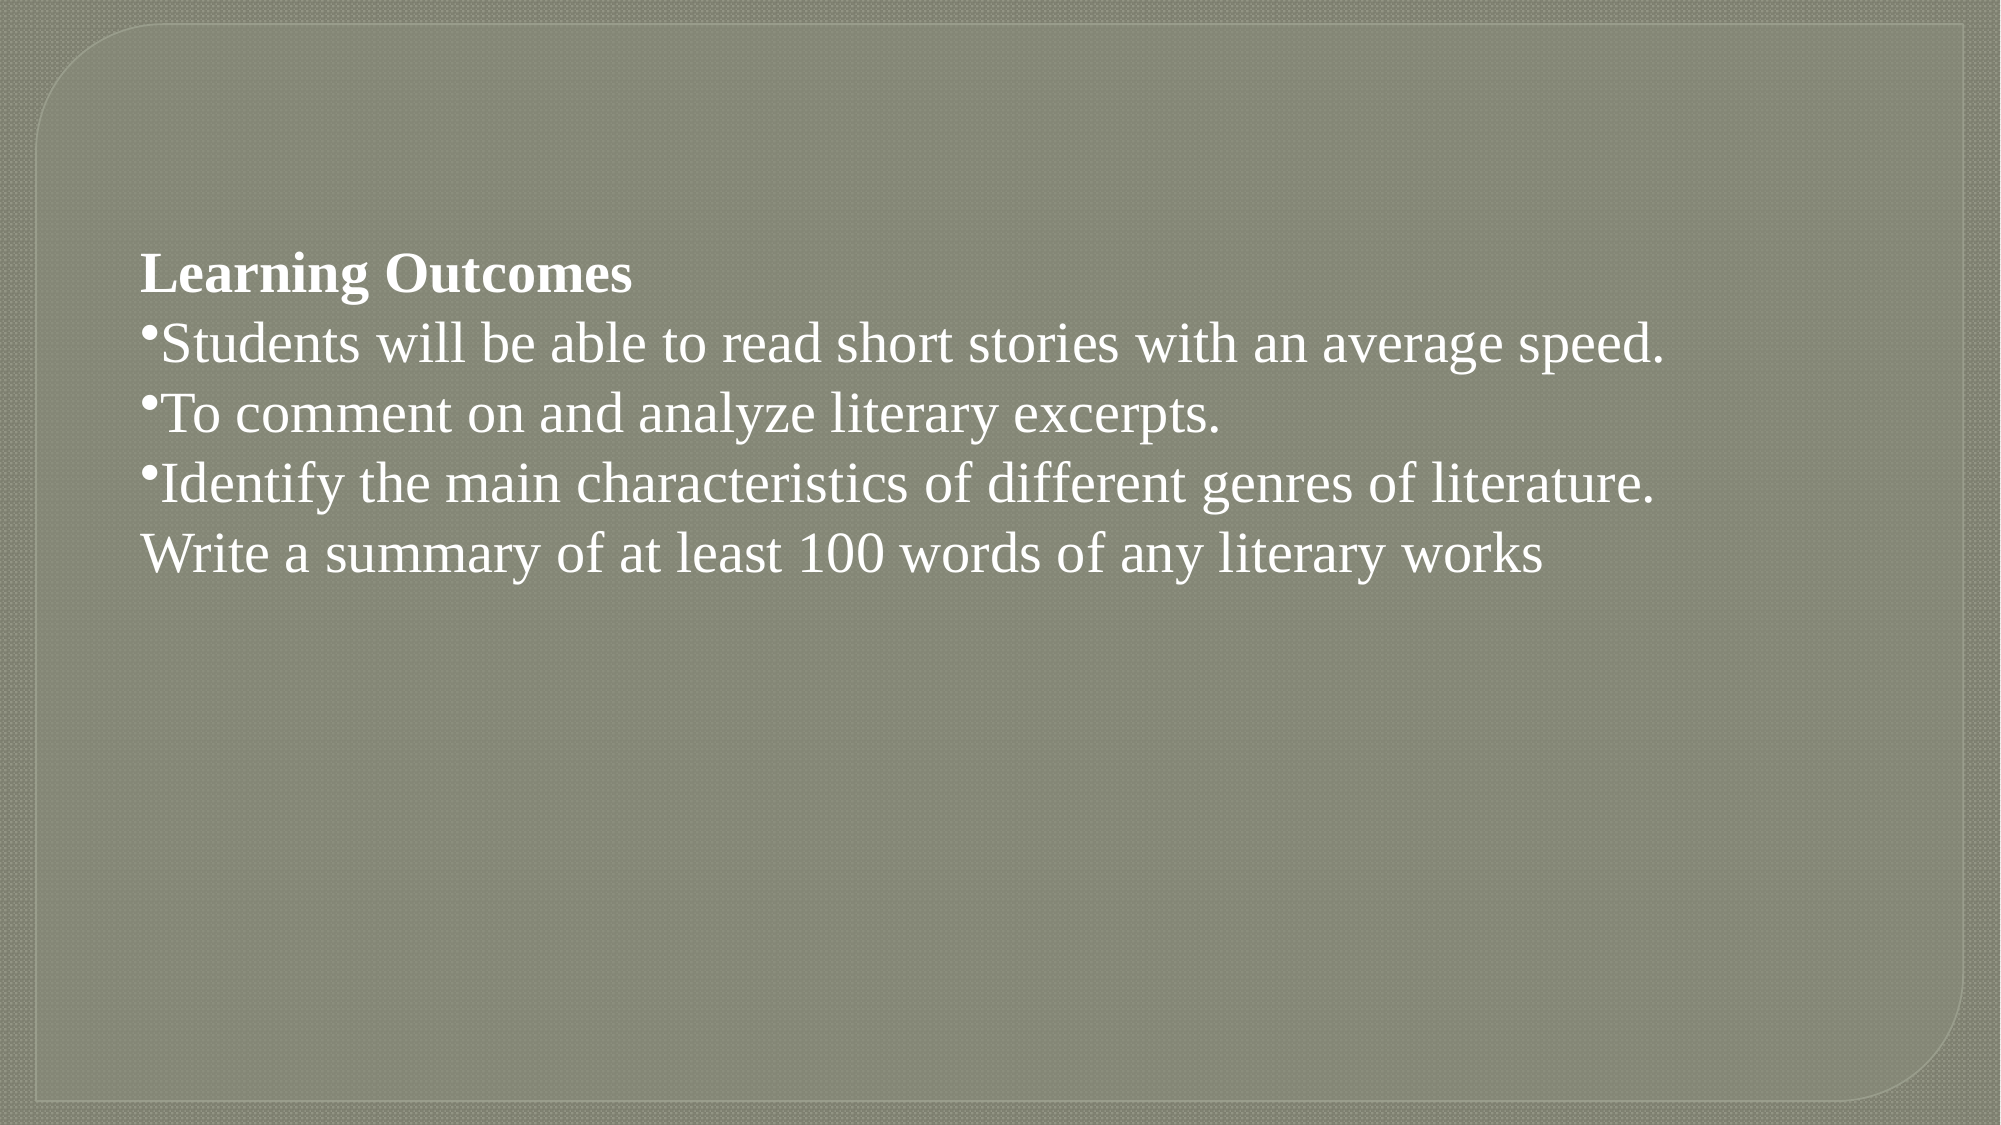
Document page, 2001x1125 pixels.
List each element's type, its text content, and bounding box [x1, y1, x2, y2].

text_box Learning Outcomes Students will be able to read short stories with an average speed. To comment on and analyze literary excerpts. Identify the main characteristics of different genres of literature. Write a summary of at least 100 words of any literary works [124, 226, 1696, 592]
